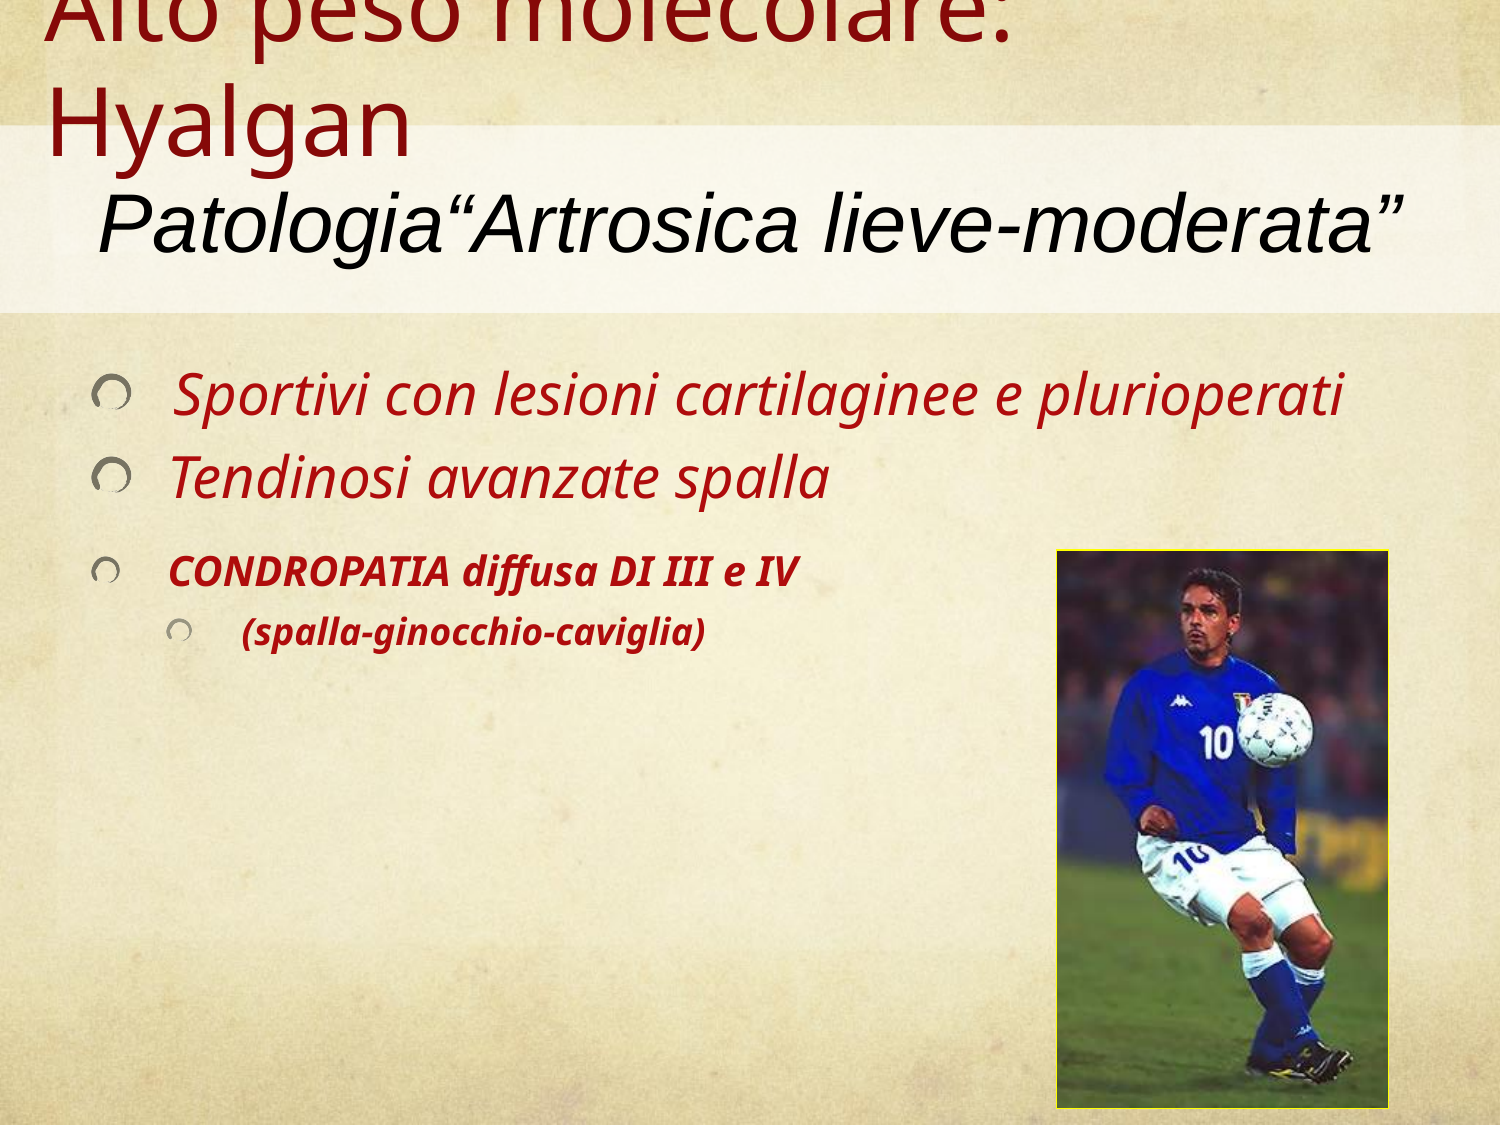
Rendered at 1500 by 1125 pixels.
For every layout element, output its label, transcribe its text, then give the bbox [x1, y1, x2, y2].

text_box Tendinosi avanzate spalla [76, 432, 1152, 529]
list Sportivi con lesioni cartilaginee e plurioperati [76, 349, 1412, 458]
text_box Patologia“Artrosica lieve-moderata” [0, 125, 1500, 313]
text_box Alto peso molecolare: Hyalgan [29, 7, 1388, 114]
picture [0, 0, 1500, 125]
picture [0, 313, 1500, 1125]
picture [91, 556, 121, 584]
text_box CONDROPATIA diffusa DI III e IV (spalla-ginocchio-caviglia) [76, 537, 1500, 634]
